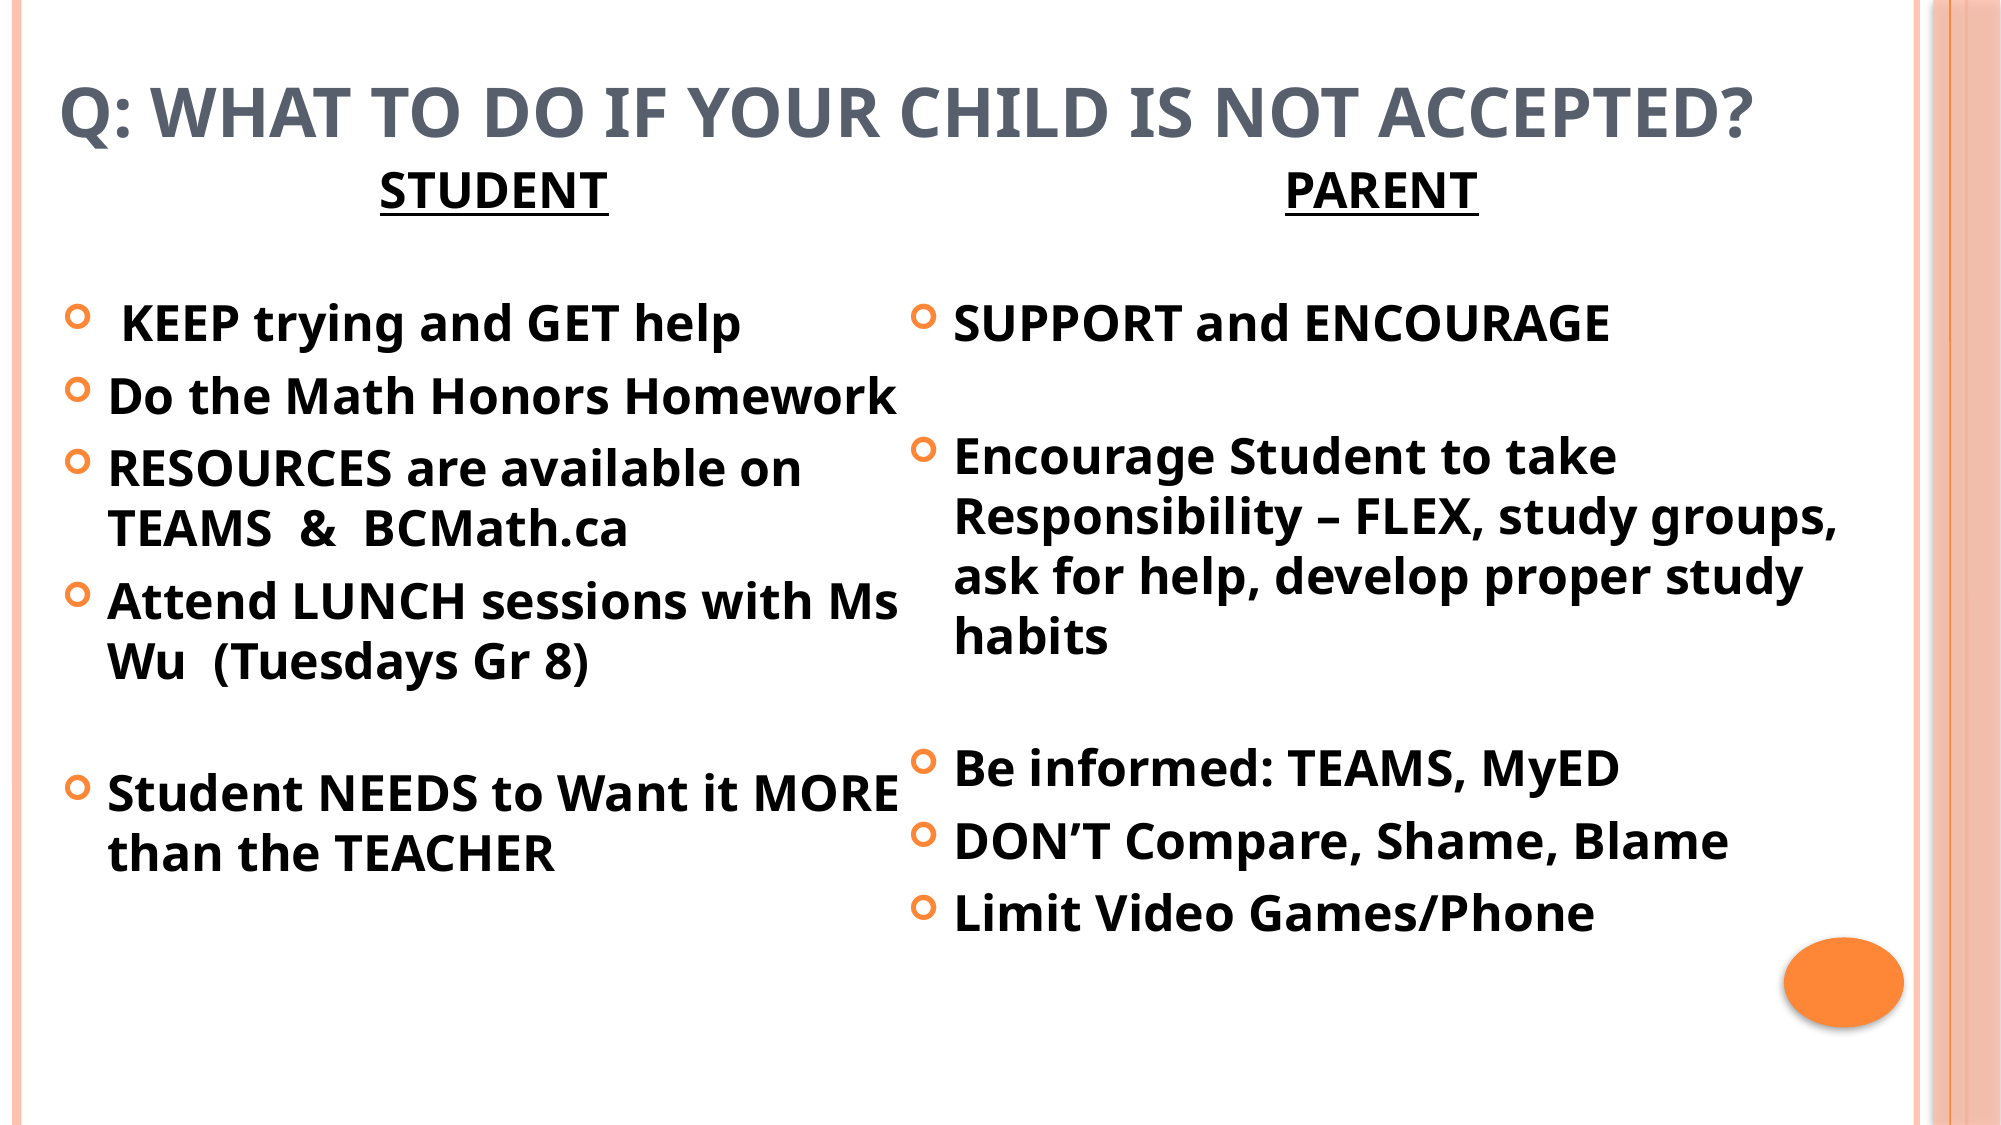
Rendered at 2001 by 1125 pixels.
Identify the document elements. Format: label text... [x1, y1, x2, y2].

title Q: What to Do if Your Child is NOT accepted? [43, 45, 1897, 159]
text_box PARENT SUPPORT and ENCOURAGE Encourage Student to take Responsibility – FLEX, study groups, ask for help, develop proper study habits Be informed: TEAMS, MyED DON’T Compare, Shame, Blame Limit Video Games/Phone [893, 151, 1871, 1072]
list STUDENT KEEP trying and GET help Do the Math Honors Homework RESOURCES are available on TEAMS & BCMath.ca Attend LUNCH sessions with Ms Wu (Tuesdays Gr 8) Student NEEDS to Want it MORE than the TEACHER [47, 151, 893, 1072]
